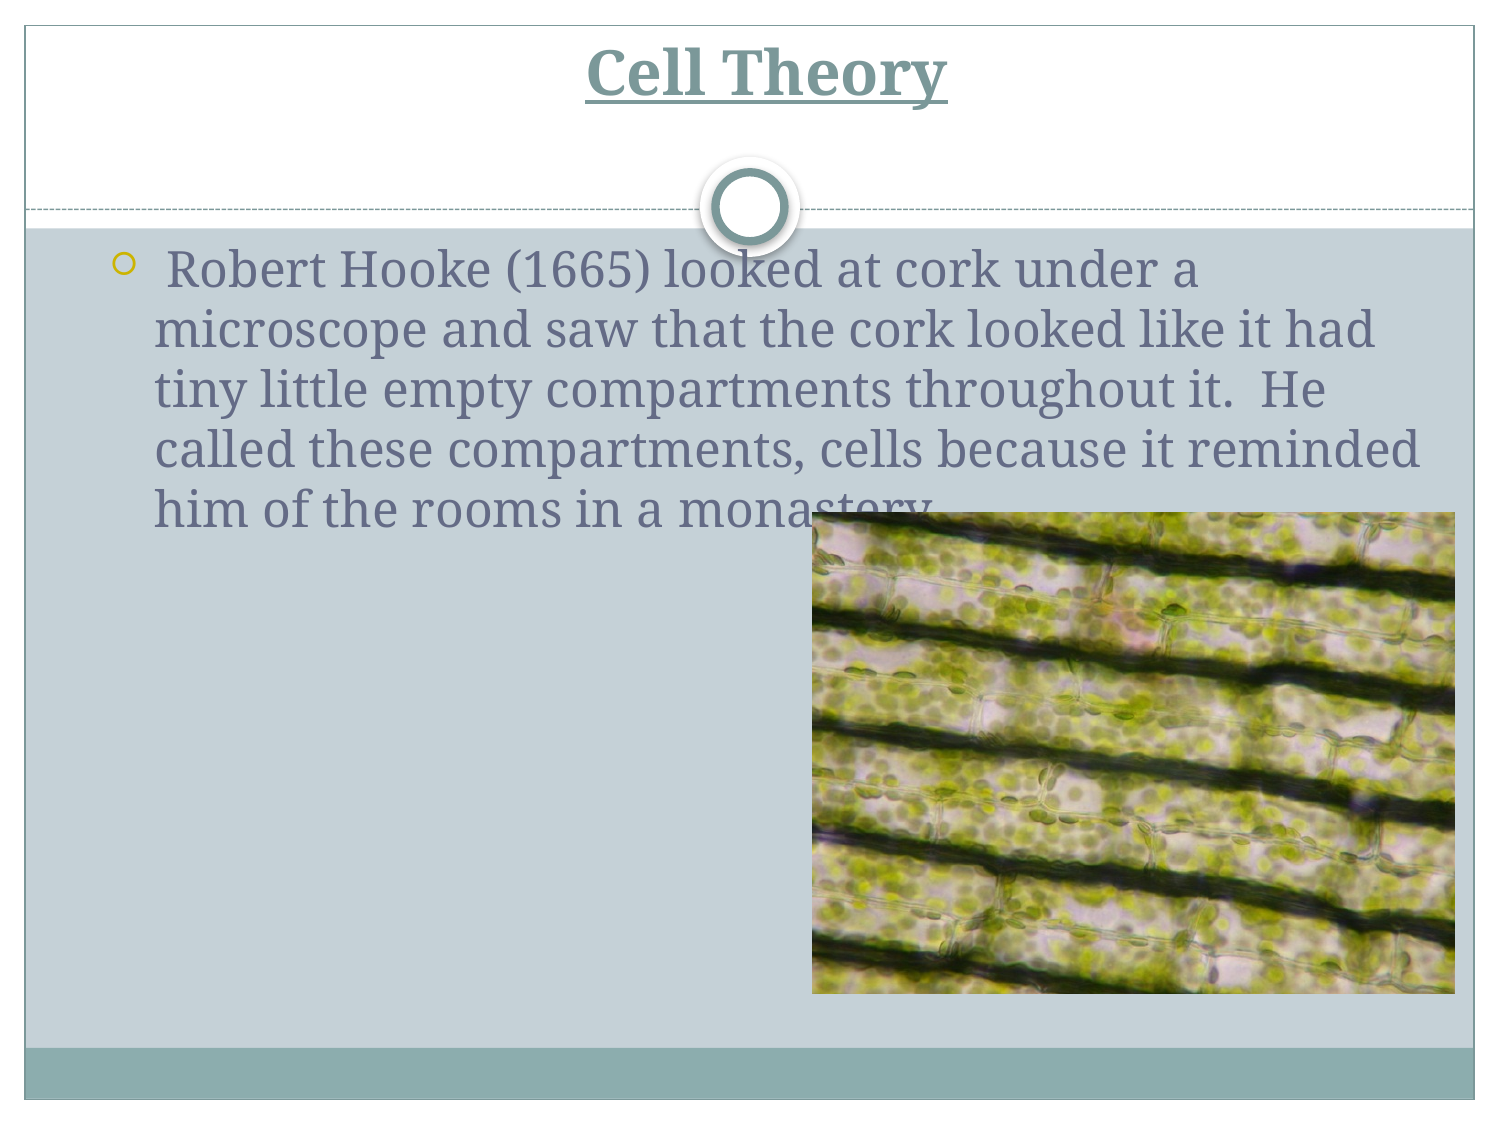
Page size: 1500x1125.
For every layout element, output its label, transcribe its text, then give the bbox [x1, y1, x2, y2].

picture [812, 512, 1455, 994]
list Robert Hooke (1665) looked at cork under a microscope and saw that the cork looked like it had tiny little empty compartments throughout it. He called these compartments, cells because it reminded him of the rooms in a monastery. [50, 230, 1438, 1005]
title Cell Theory [150, 24, 1384, 115]
